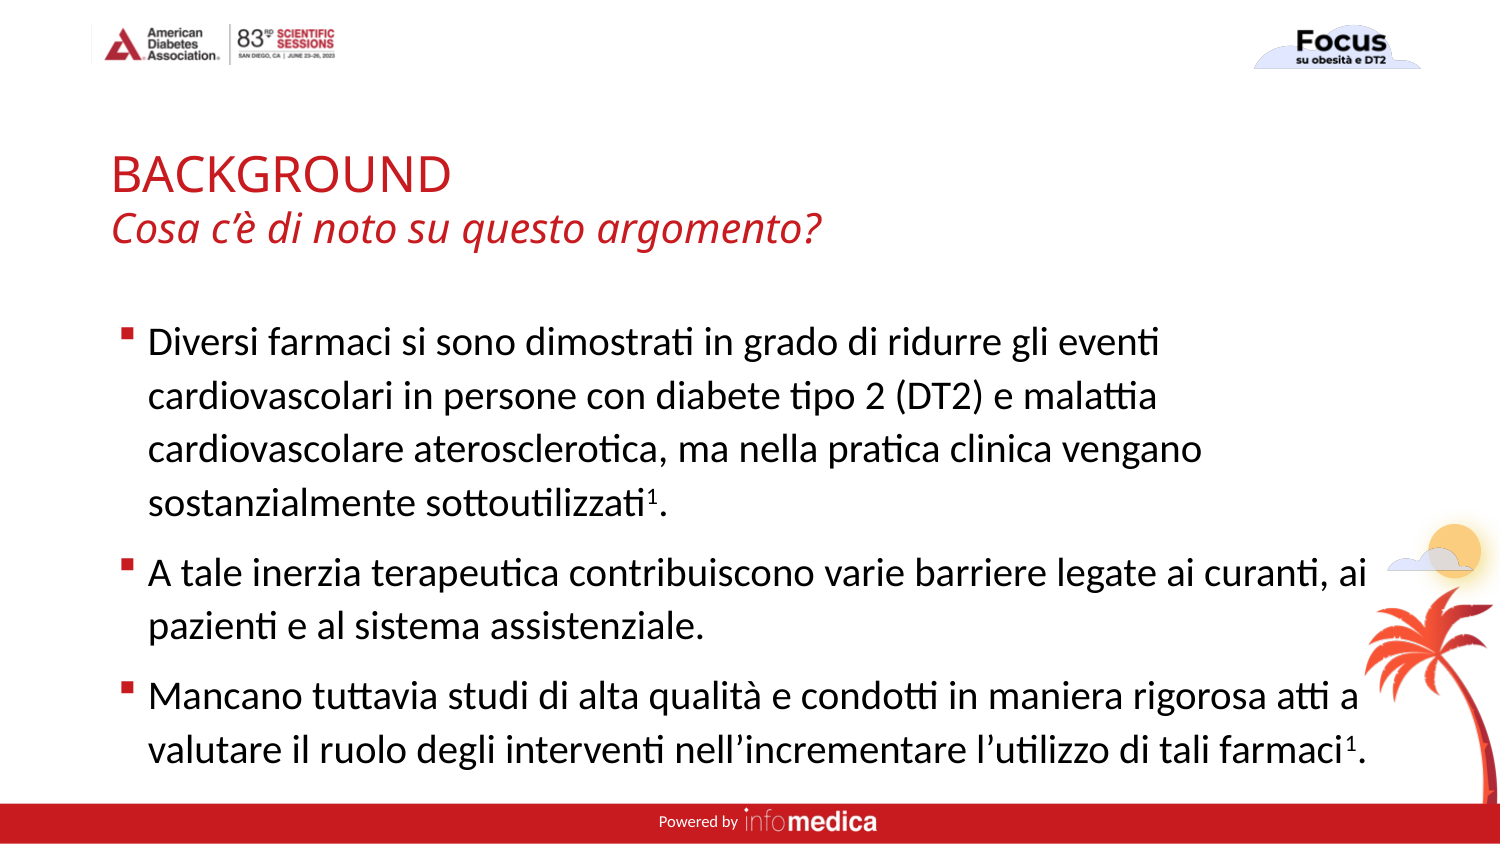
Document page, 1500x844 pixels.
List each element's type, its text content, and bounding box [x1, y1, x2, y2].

title BACKGROUND Cosa c’è di noto su questo argomento? [95, 134, 1390, 260]
picture [742, 807, 879, 832]
picture [1241, 7, 1429, 87]
picture [83, 24, 363, 65]
list Diversi farmaci si sono dimostrati in grado di ridurre gli eventi cardiovascolari in persone con diabete tipo 2 (DT2) e malattia cardiovascolare aterosclerotica, ma nella pratica clinica vengano sostanzialmente sottoutilizzati1. A tale inerzia terapeutica contribuiscono varie barriere legate ai curanti, ai pazienti e al sistema assistenziale. Mancano tuttavia studi di alta qualità e condotti in maniera rigorosa atti a valutare il ruolo degli interventi nell’incrementare l’utilizzo di tali farmaci1. [103, 301, 1397, 799]
picture [1361, 523, 1500, 804]
